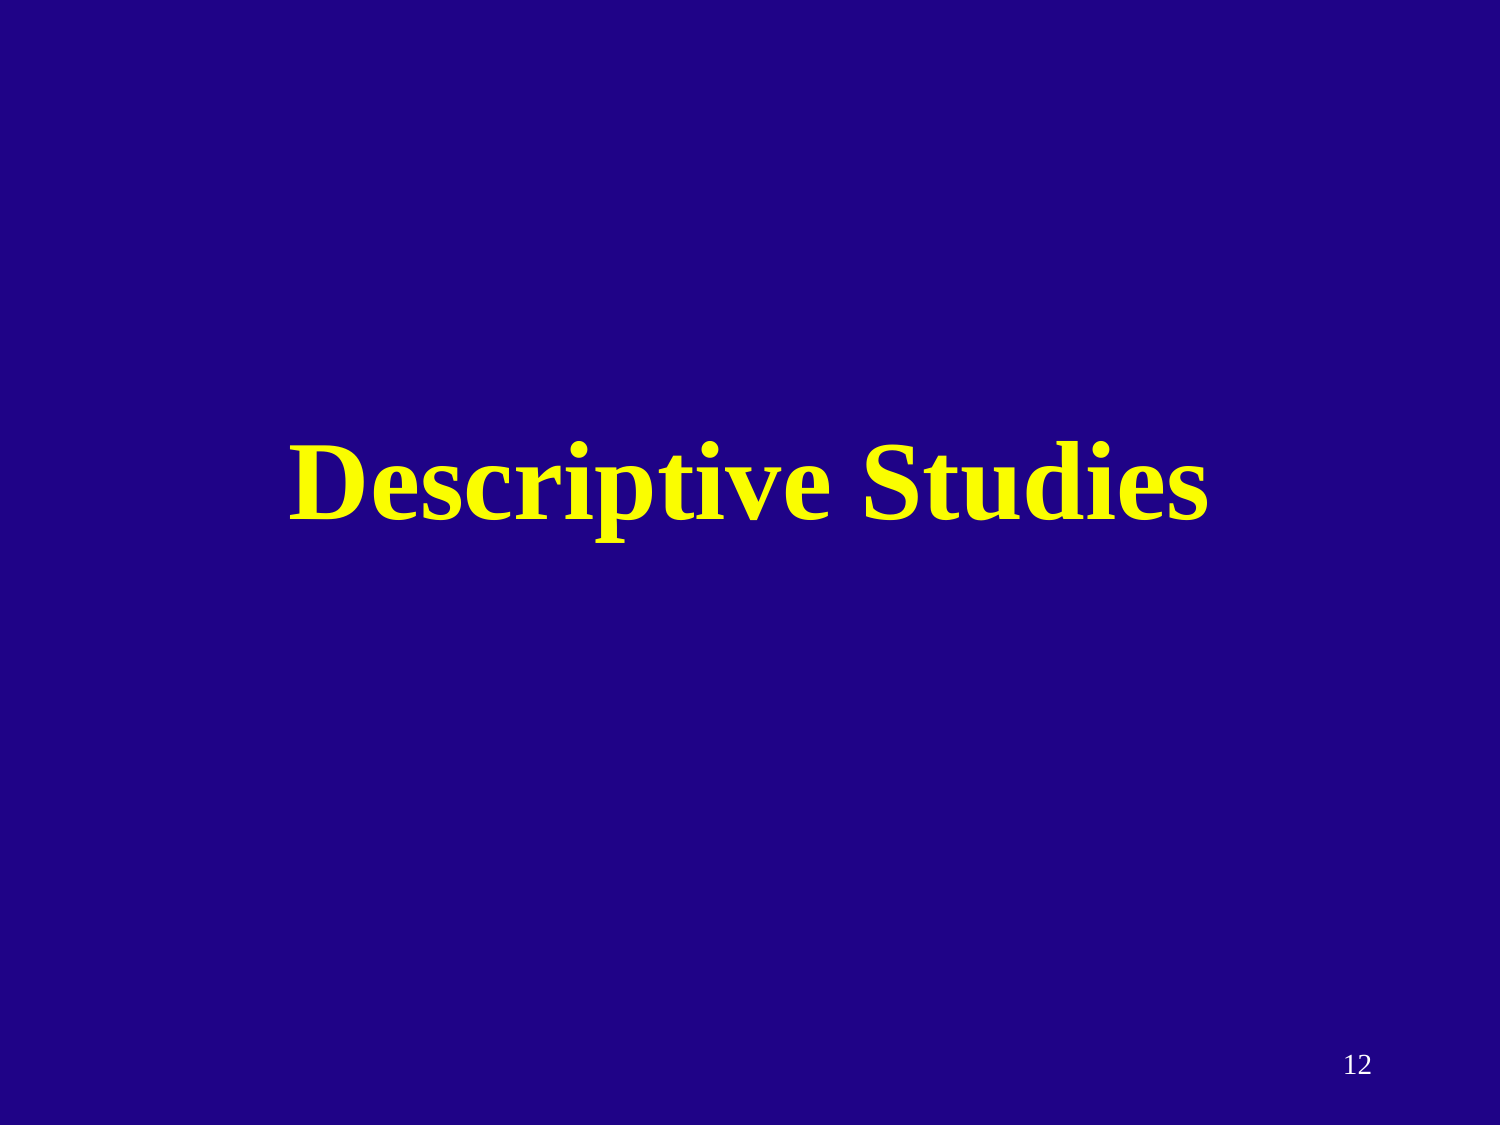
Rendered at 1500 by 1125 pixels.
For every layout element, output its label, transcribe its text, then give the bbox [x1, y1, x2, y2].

slide_number 12 [1074, 1024, 1388, 1101]
title Descriptive Studies [37, 399, 1463, 550]
